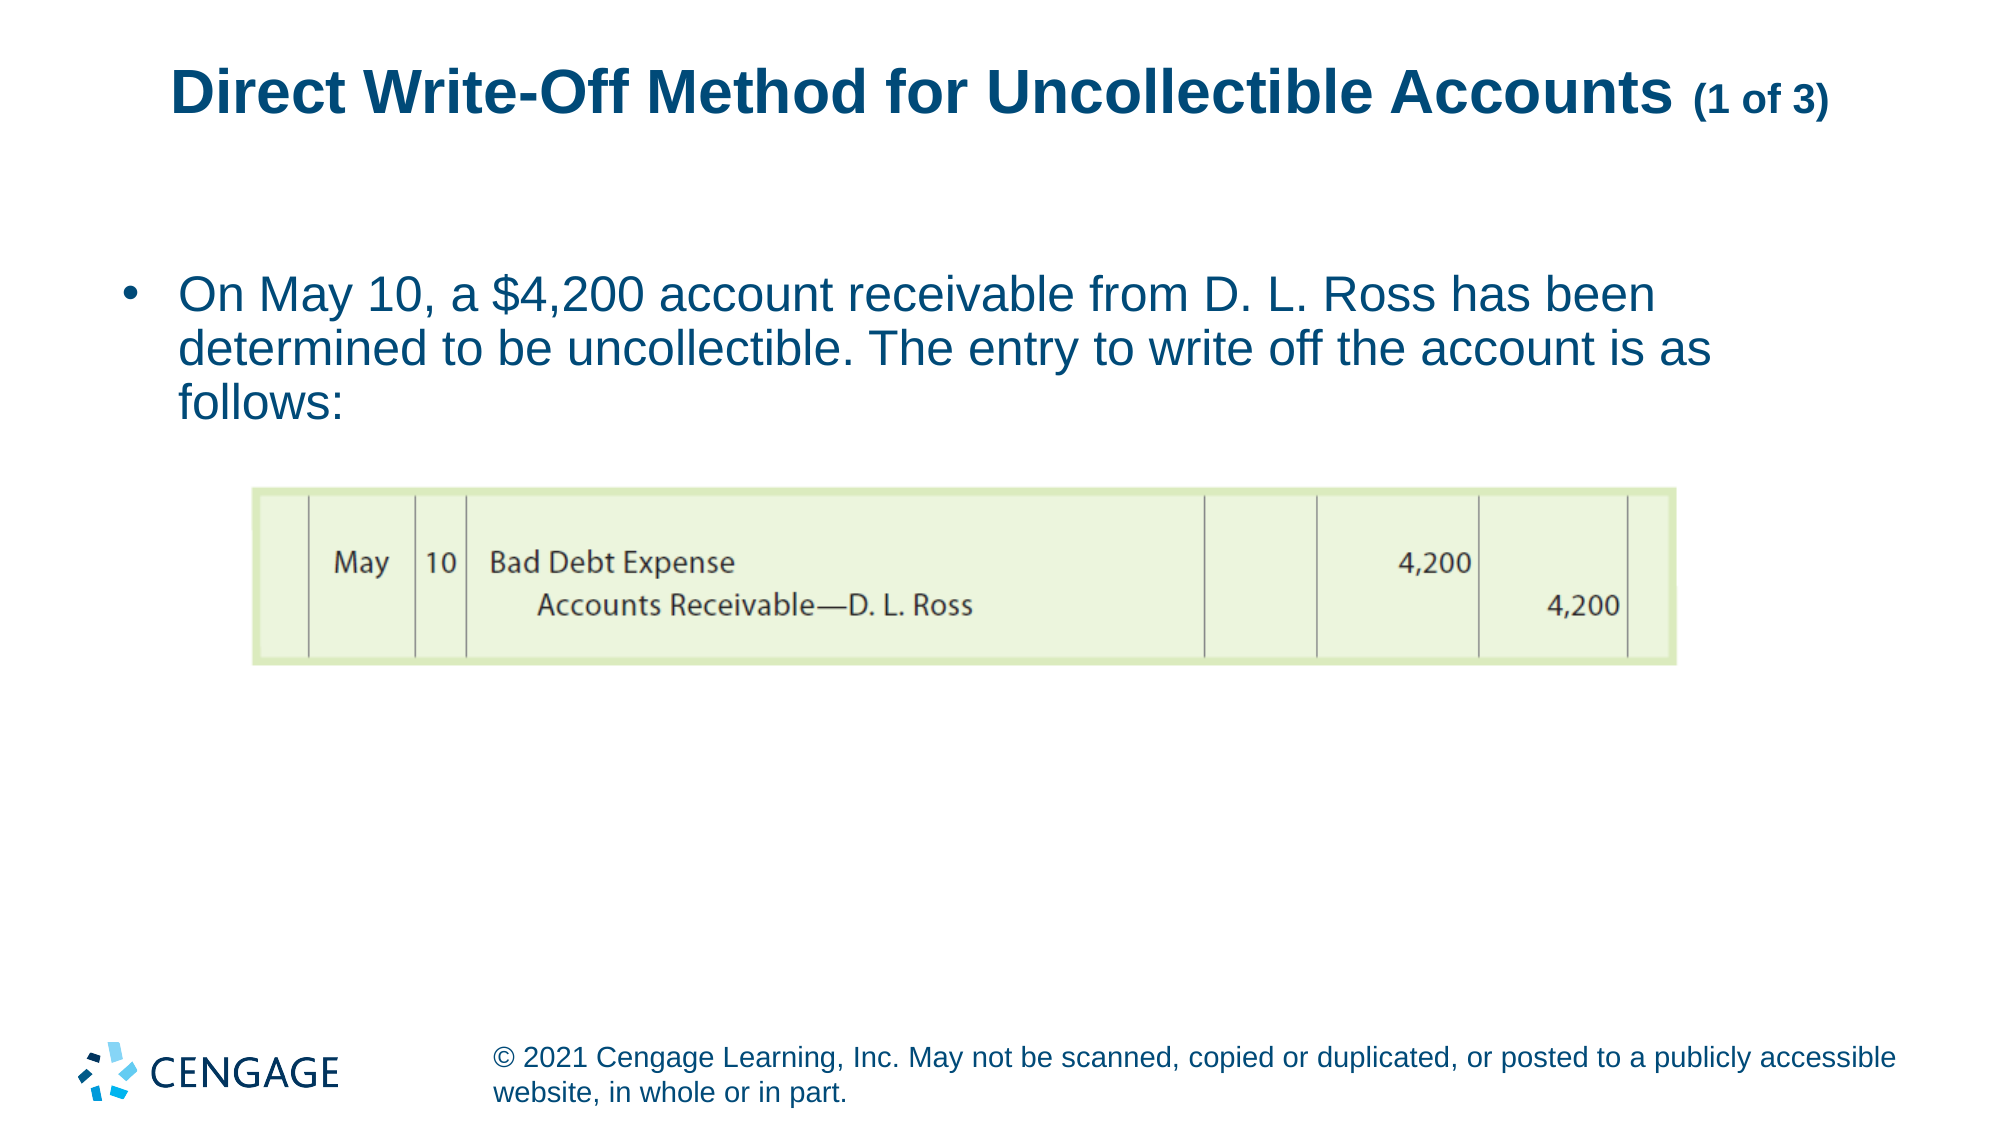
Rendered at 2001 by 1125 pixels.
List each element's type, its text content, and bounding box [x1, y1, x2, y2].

title Direct Write-Off Method for Uncollectible Accounts (1 of 3) [137, 59, 1863, 171]
picture [78, 1042, 338, 1101]
list On May 10, a $4,200 account receivable from D. L. Ross has been determined to be uncollectible. The entry to write off the account is as follows: [121, 268, 1880, 487]
picture [247, 486, 1687, 668]
